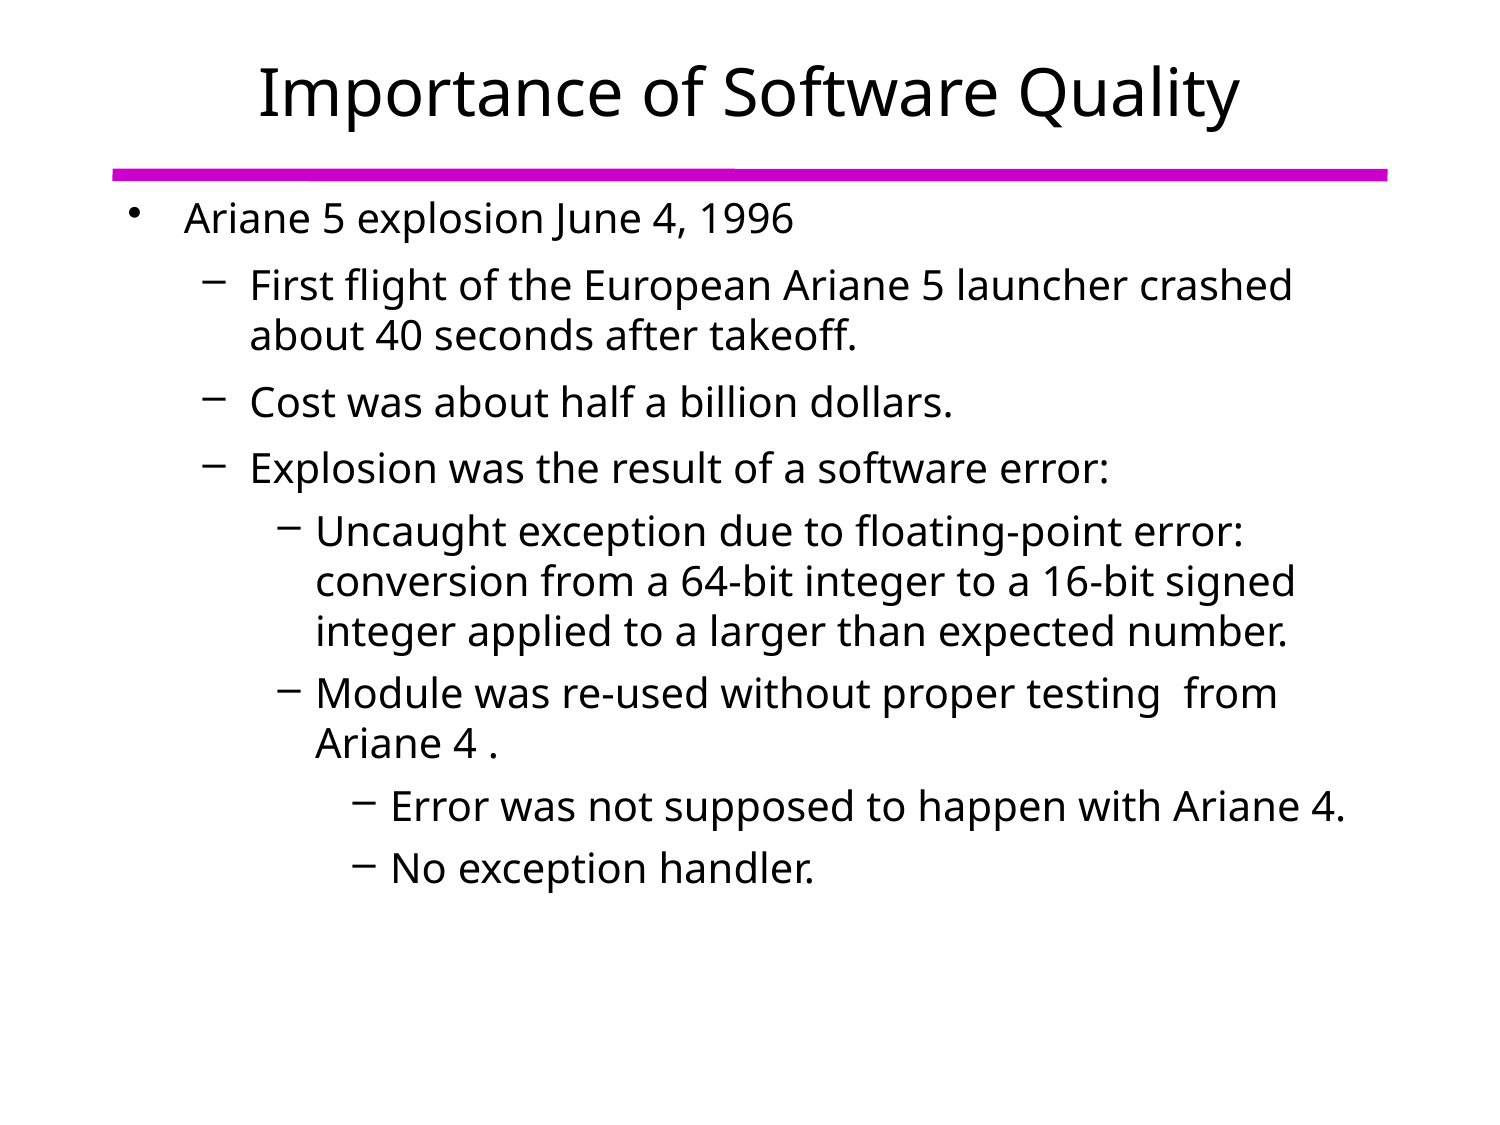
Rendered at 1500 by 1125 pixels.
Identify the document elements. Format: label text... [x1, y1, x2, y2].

list Ariane 5 explosion June 4, 1996 First flight of the European Ariane 5 launcher crashed about 40 seconds after takeoff. Cost was about half a billion dollars. Explosion was the result of a software error: Uncaught exception due to floating-point error: conversion from a 64-bit integer to a 16-bit signed integer applied to a larger than expected number. Module was re-used without proper testing from Ariane 4 . Error was not supposed to happen with Ariane 4. No exception handler. [112, 184, 1388, 1001]
title Importance of Software Quality [112, 18, 1388, 162]
